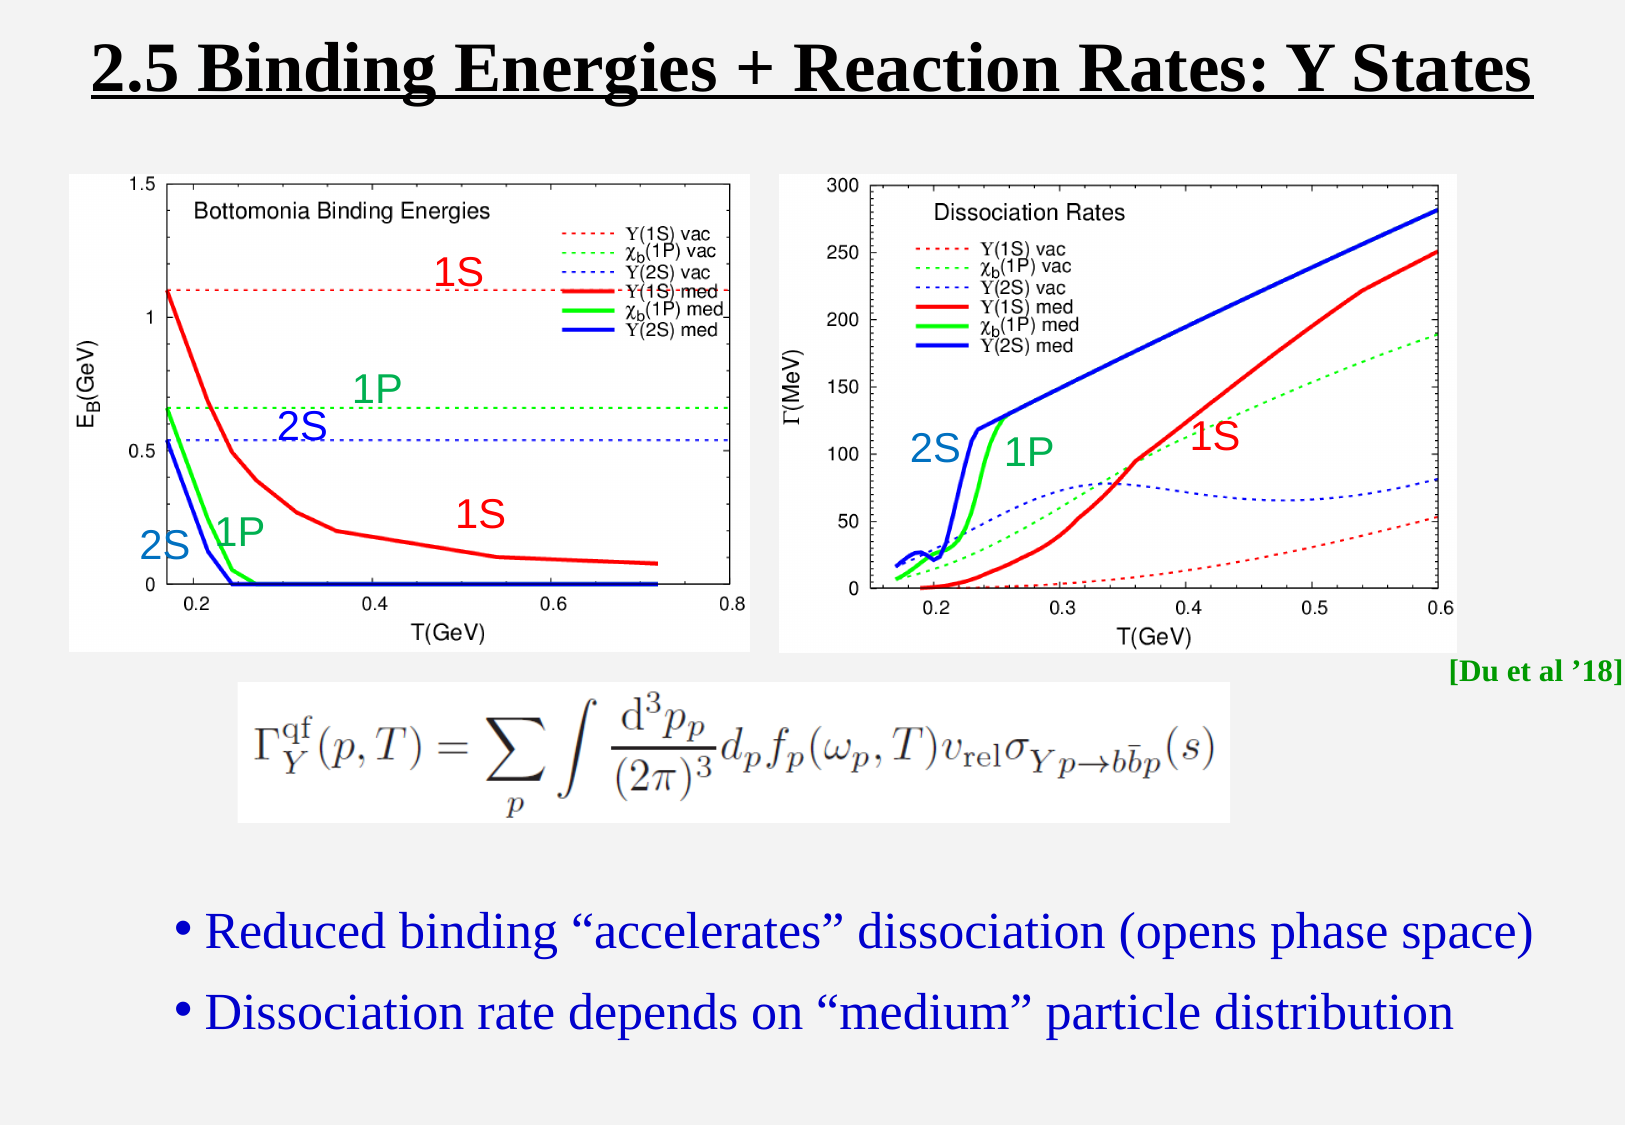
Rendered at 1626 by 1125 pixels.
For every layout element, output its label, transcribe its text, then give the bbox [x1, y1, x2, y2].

title 2.5 Binding Energies + Reaction Rates: Y States [0, 21, 1625, 125]
picture [237, 682, 1231, 824]
picture [68, 174, 751, 652]
text_box Reduced binding “accelerates” dissociation (opens phase space) Dissociation rate depends on “medium” particle distribution [159, 888, 1550, 1048]
text_box [Du et al ’18] [1433, 642, 1625, 695]
picture [779, 174, 1457, 653]
